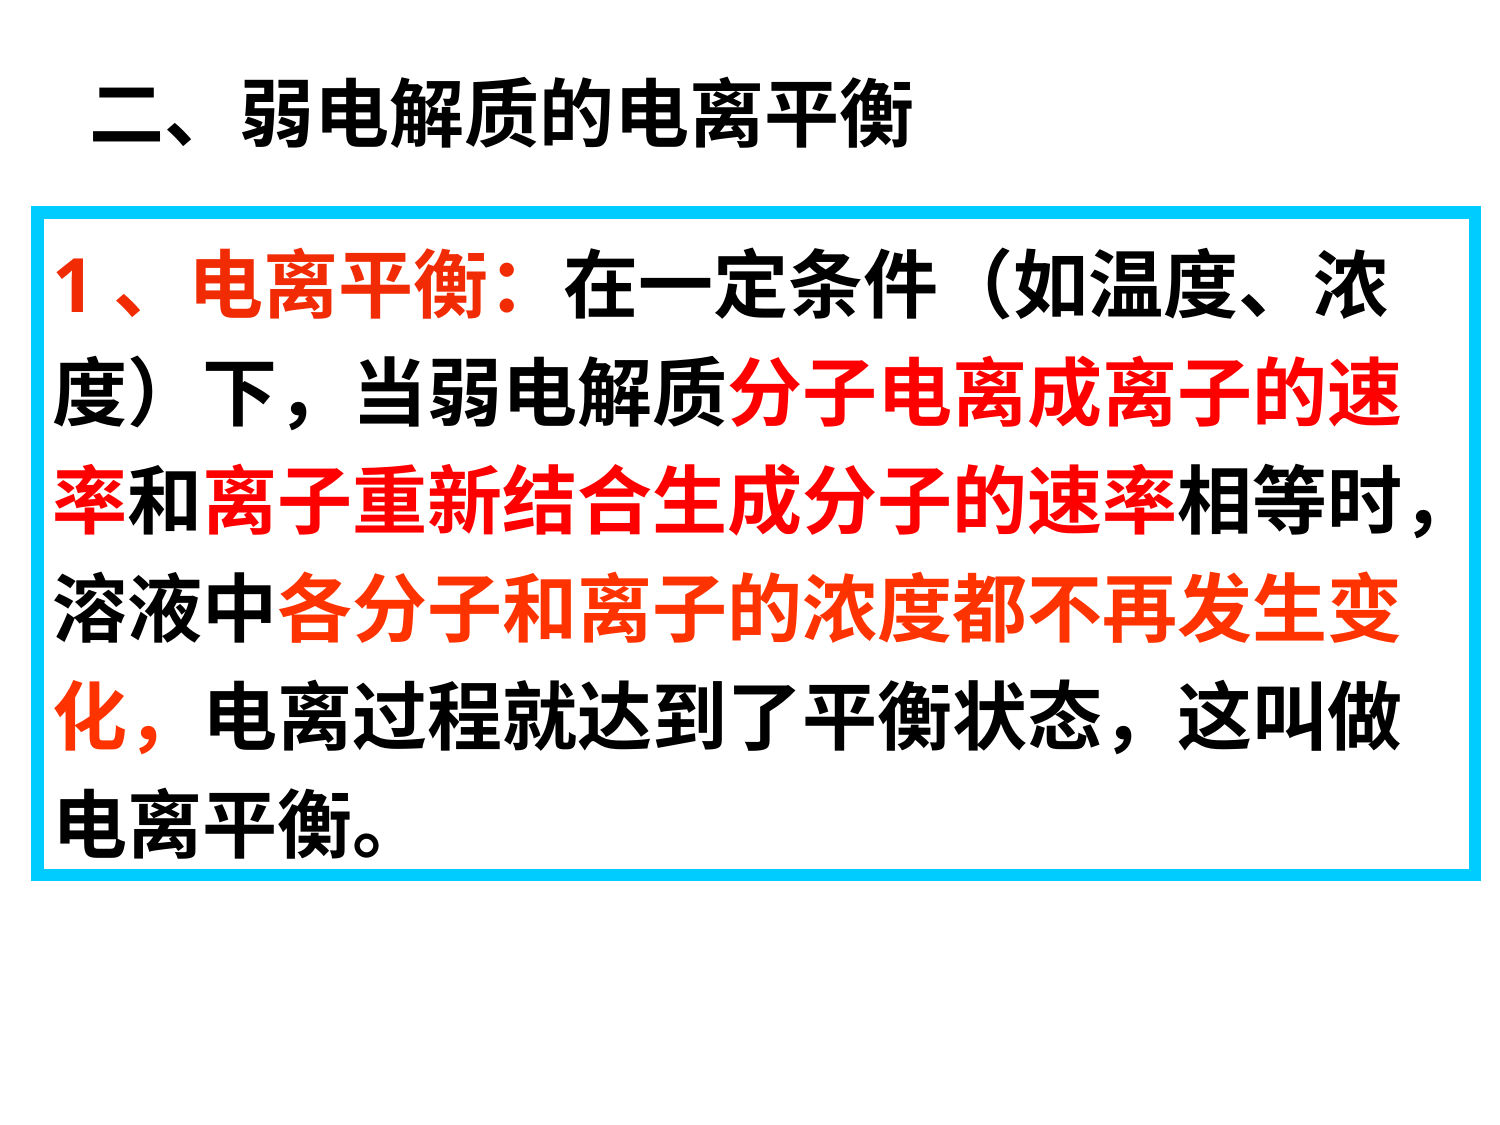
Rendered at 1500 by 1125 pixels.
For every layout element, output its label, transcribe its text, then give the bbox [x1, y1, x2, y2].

text_box 二、弱电解质的电离平衡 [74, 62, 1200, 212]
text_box 1、电离平衡：在一定条件（如温度、浓度）下，当弱电解质分子电离成离子的速率和离子重新结合生成分子的速率相等时，溶液中各分子和离子的浓度都不再发生变化，电离过程就达到了平衡状态，这叫做电离平衡。 [37, 212, 1475, 875]
